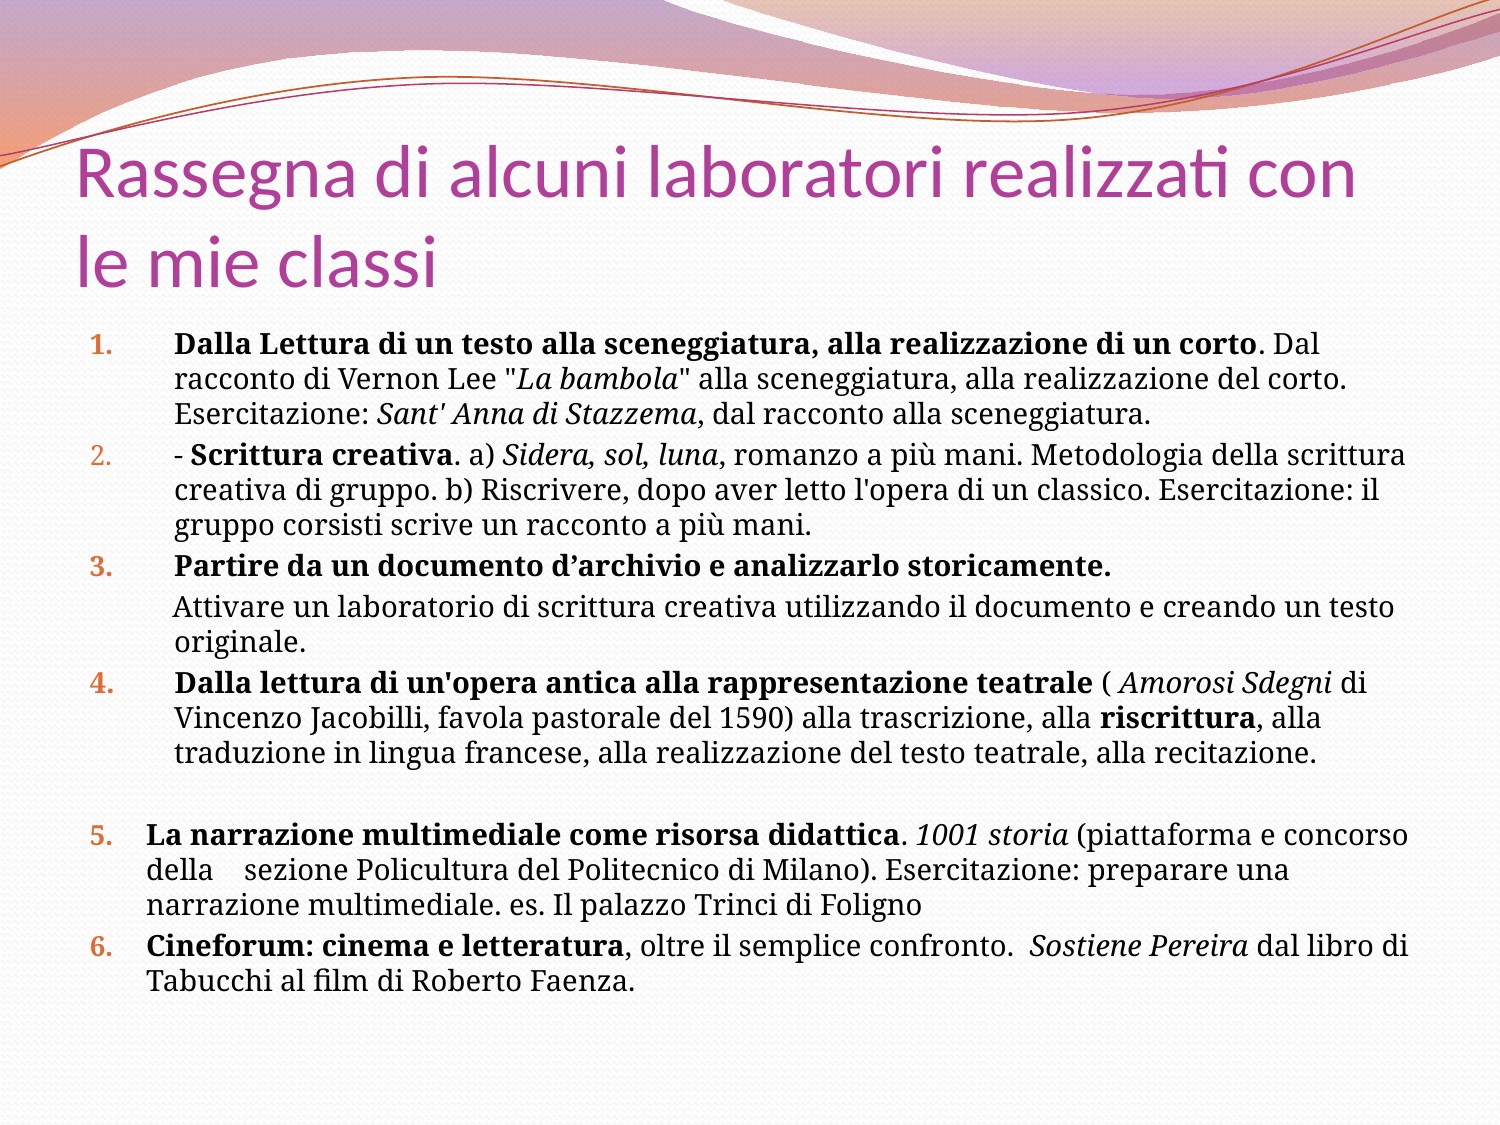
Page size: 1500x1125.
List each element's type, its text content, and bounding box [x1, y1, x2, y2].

list Dalla Lettura di un testo alla sceneggiatura, alla realizzazione di un corto. Dal racconto di Vernon Lee "La bambola" alla sceneggiatura, alla realizzazione del corto. Esercitazione: Sant' Anna di Stazzema, dal racconto alla sceneggiatura. - Scrittura creativa. a) Sidera, sol, luna, romanzo a più mani. Metodologia della scrittura creativa di gruppo. b) Riscrivere, dopo aver letto l'opera di un classico. Esercitazione: il gruppo corsisti scrive un racconto a più mani. Partire da un documento d’archivio e analizzarlo storicamente. Attivare un laboratorio di scrittura creativa utilizzando il documento e creando un testo originale. 4. Dalla lettura di un'opera antica alla rappresentazione teatrale ( Amorosi Sdegni di Vincenzo Jacobilli, favola pastorale del 1590) alla trascrizione, alla riscrittura, alla traduzione in lingua francese, alla realizzazione del testo teatrale, alla recitazione. La narrazione multimediale come risorsa didattica. 1001 storia (piattaforma e concorso della sezione Policultura del Politecnico di Milano). Esercitazione: preparare una narrazione multimediale. es. Il palazzo Trinci di Foligno Cineforum: cinema e letteratura, oltre il semplice confronto. Sostiene Pereira dal libro di Tabucchi al film di Roberto Faenza. [75, 317, 1425, 1038]
title Rassegna di alcuni laboratori realizzati con le mie classi [75, 115, 1425, 303]
